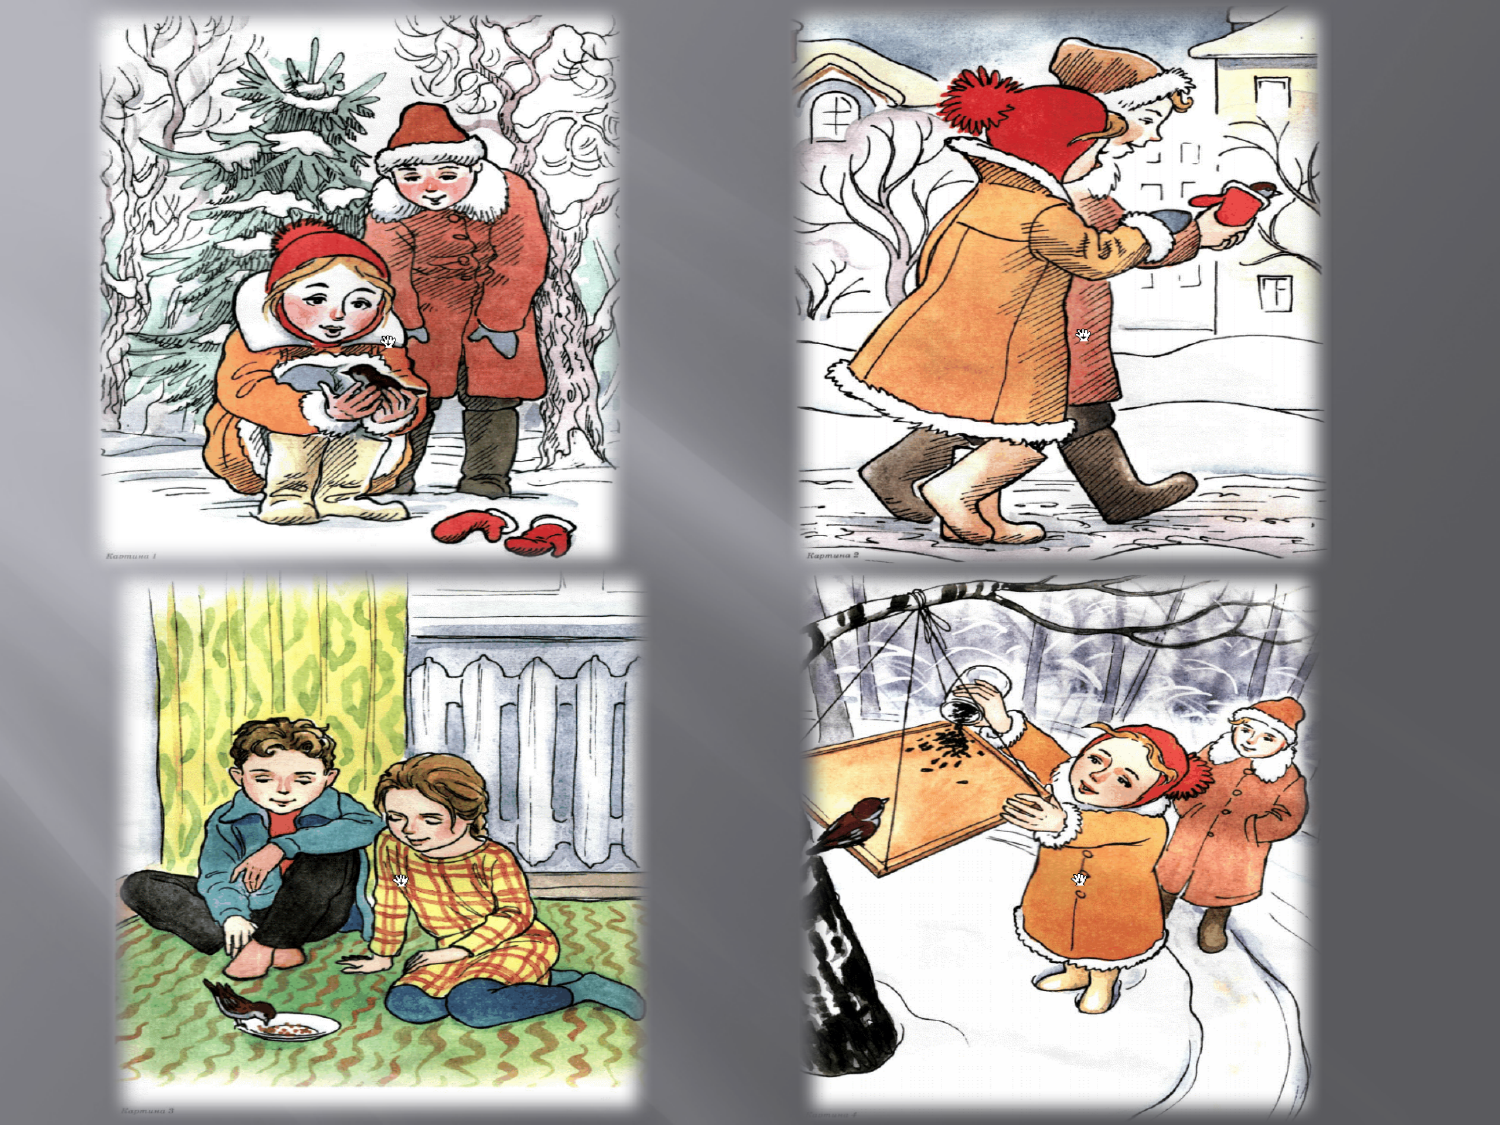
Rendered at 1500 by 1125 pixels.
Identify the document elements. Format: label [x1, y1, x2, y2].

picture [784, 0, 1335, 575]
list [796, 595, 1325, 1125]
picture [81, 0, 655, 1125]
